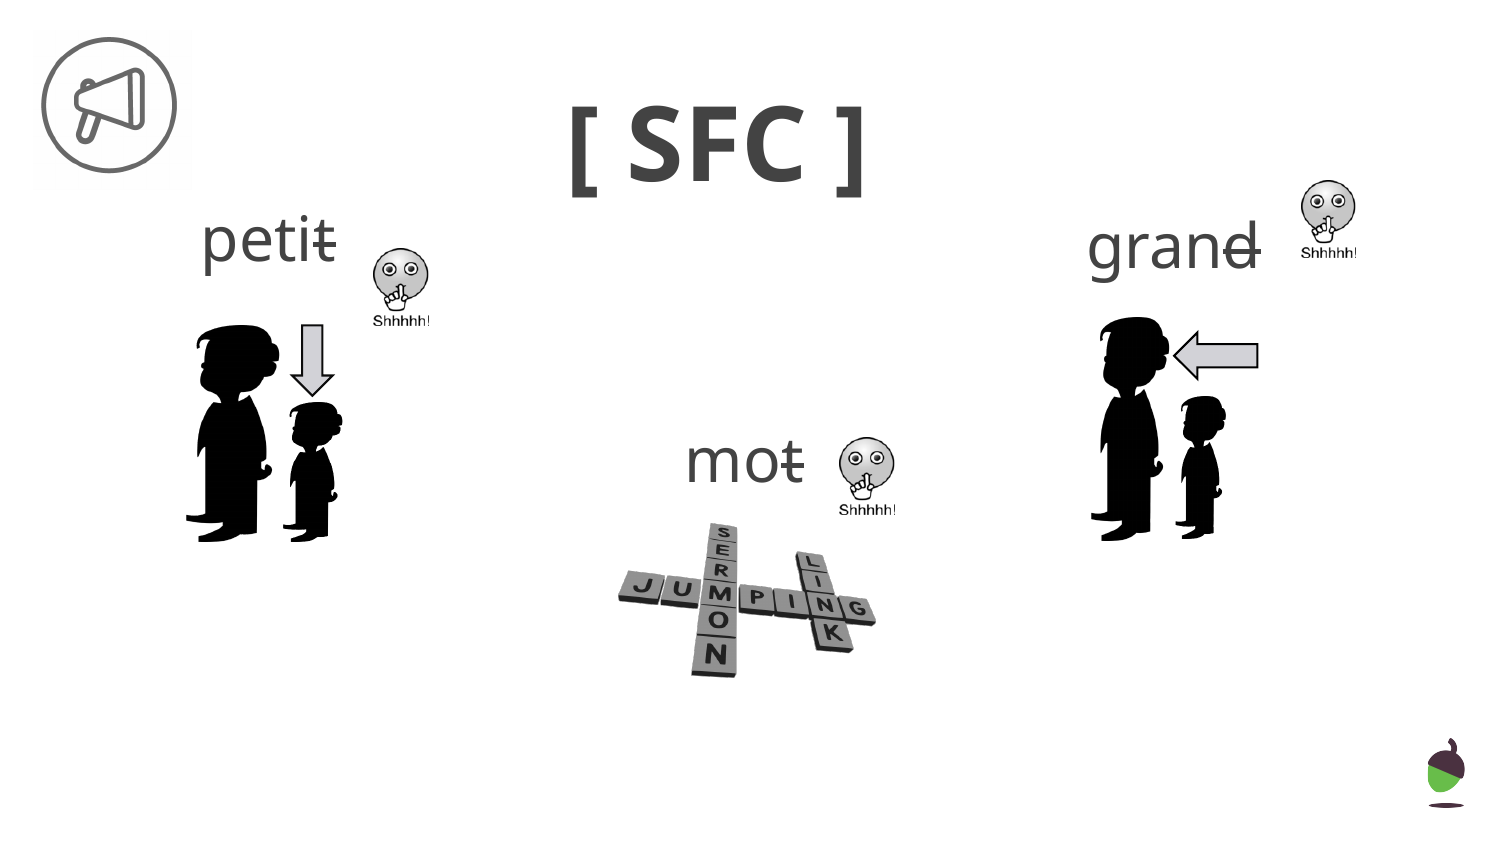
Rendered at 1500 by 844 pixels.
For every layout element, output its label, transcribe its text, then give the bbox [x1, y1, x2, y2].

picture [1077, 317, 1235, 541]
picture [1300, 180, 1357, 258]
picture [32, 30, 192, 191]
picture [1427, 738, 1465, 808]
picture [618, 523, 876, 678]
text_box grand [1078, 202, 1369, 318]
picture [169, 325, 353, 542]
text_box mot [616, 416, 872, 515]
text_box [300, 325, 333, 396]
picture [373, 247, 429, 326]
text_box petit [193, 195, 453, 308]
text_box [ SFC ] [550, 62, 931, 217]
picture [839, 437, 895, 515]
text_box [1188, 332, 1258, 379]
